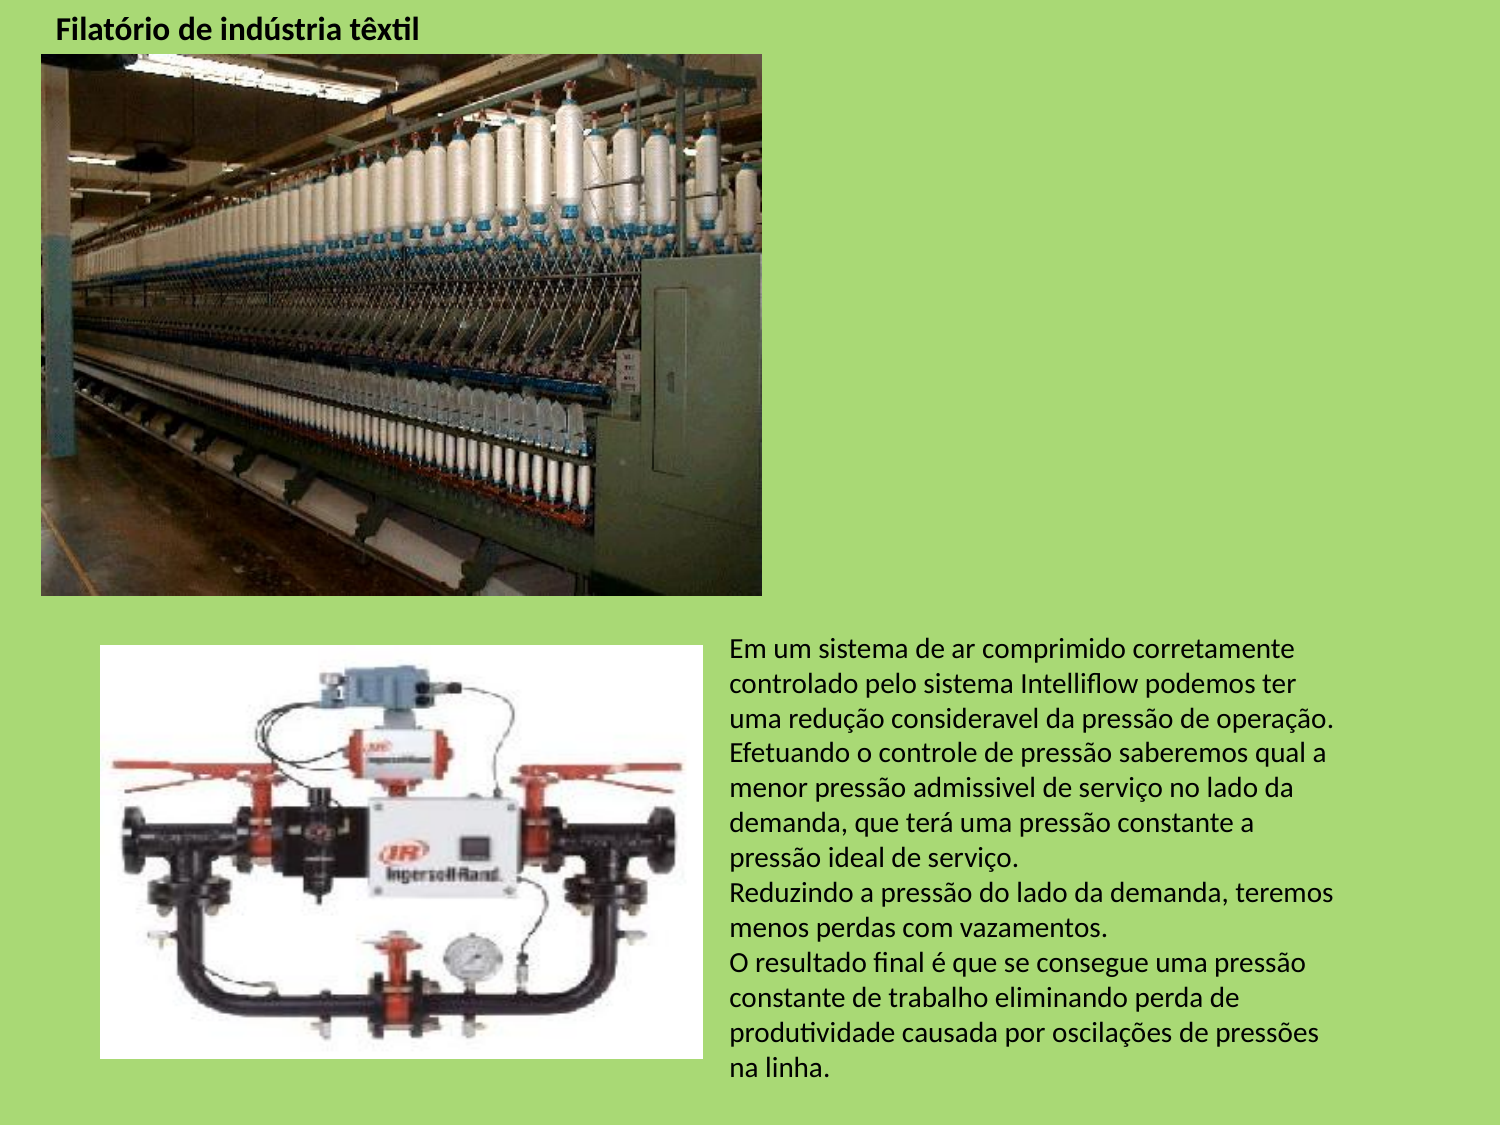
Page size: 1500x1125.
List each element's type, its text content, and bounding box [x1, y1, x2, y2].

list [40, 54, 762, 596]
text_box Filatório de indústria têxtil [41, 0, 467, 53]
picture [99, 644, 704, 1059]
text_box Em um sistema de ar comprimido corretamente controlado pelo sistema Intelliflow podemos ter uma redução consideravel da pressão de operação. Efetuando o controle de pressão saberemos qual a menor pressão admissivel de serviço no lado da demanda, que terá uma pressão constante a pressão ideal de serviço. Reduzindo a pressão do lado da demanda, teremos menos perdas com vazamentos. O resultado final é que se consegue uma pressão constante de trabalho eliminando perda de produtividade causada por oscilações de pressões na linha. [714, 621, 1365, 1091]
